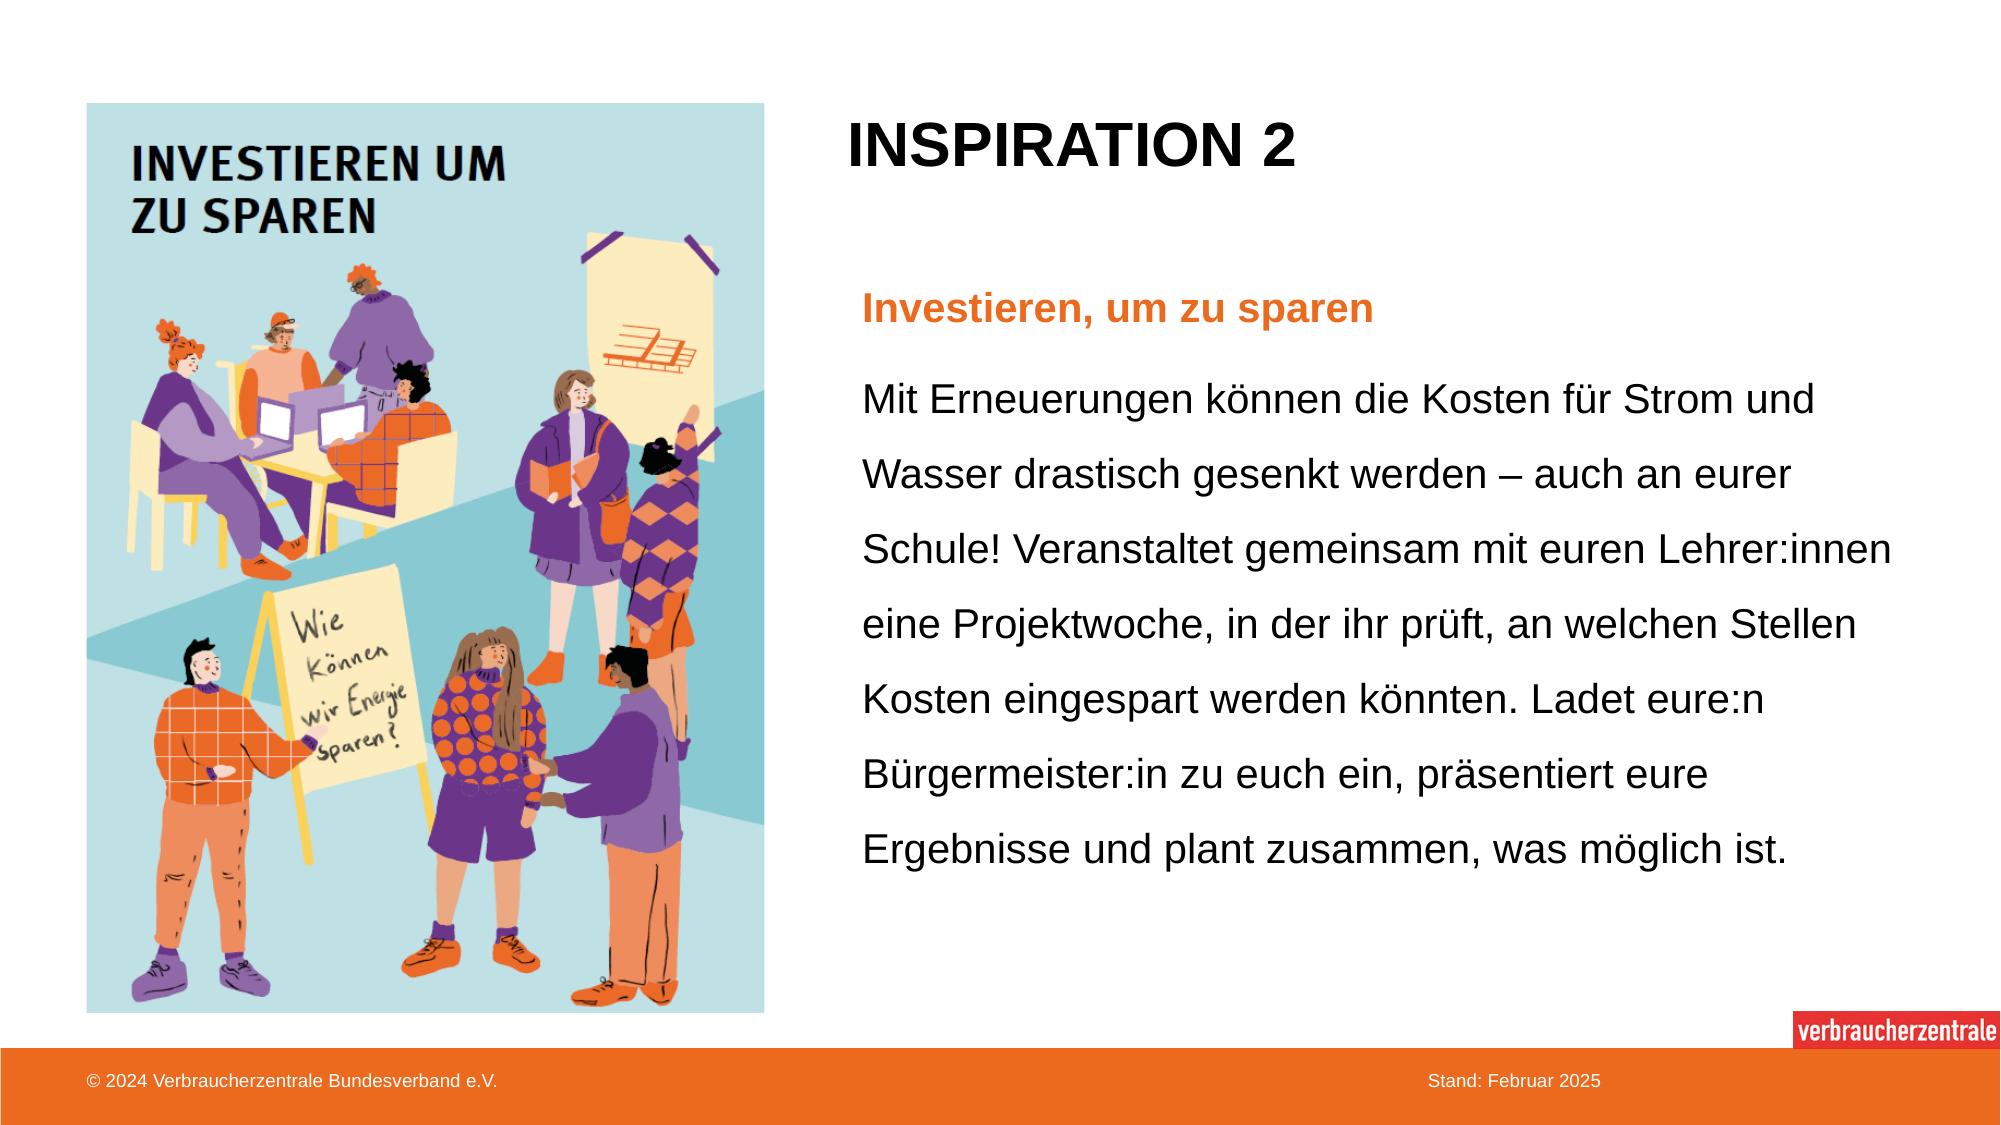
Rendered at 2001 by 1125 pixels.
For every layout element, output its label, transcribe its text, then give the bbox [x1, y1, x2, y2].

text_box Investieren, um zu sparen Mit Erneuerungen können die Kosten für Strom und Wasser drastisch gesenkt werden – auch an eurer Schule! Veranstaltet gemeinsam mit euren Lehrer:innen eine Projektwoche, in der ihr prüft, an welchen Stellen Kosten eingespart werden könnten. Ladet eure:n Bürgermeister:in zu euch ein, präsentiert eure Ergebnisse und plant zusammen, was möglich ist. [847, 203, 1913, 880]
slide_number Stand: Februar 2025 [1408, 1068, 1601, 1092]
title Inspiration 2 [847, 0, 1465, 180]
picture [1793, 1011, 2001, 1049]
picture [86, 103, 765, 1013]
footer © 2024 Verbraucherzentrale Bundesverband e.V. [86, 1068, 1374, 1092]
